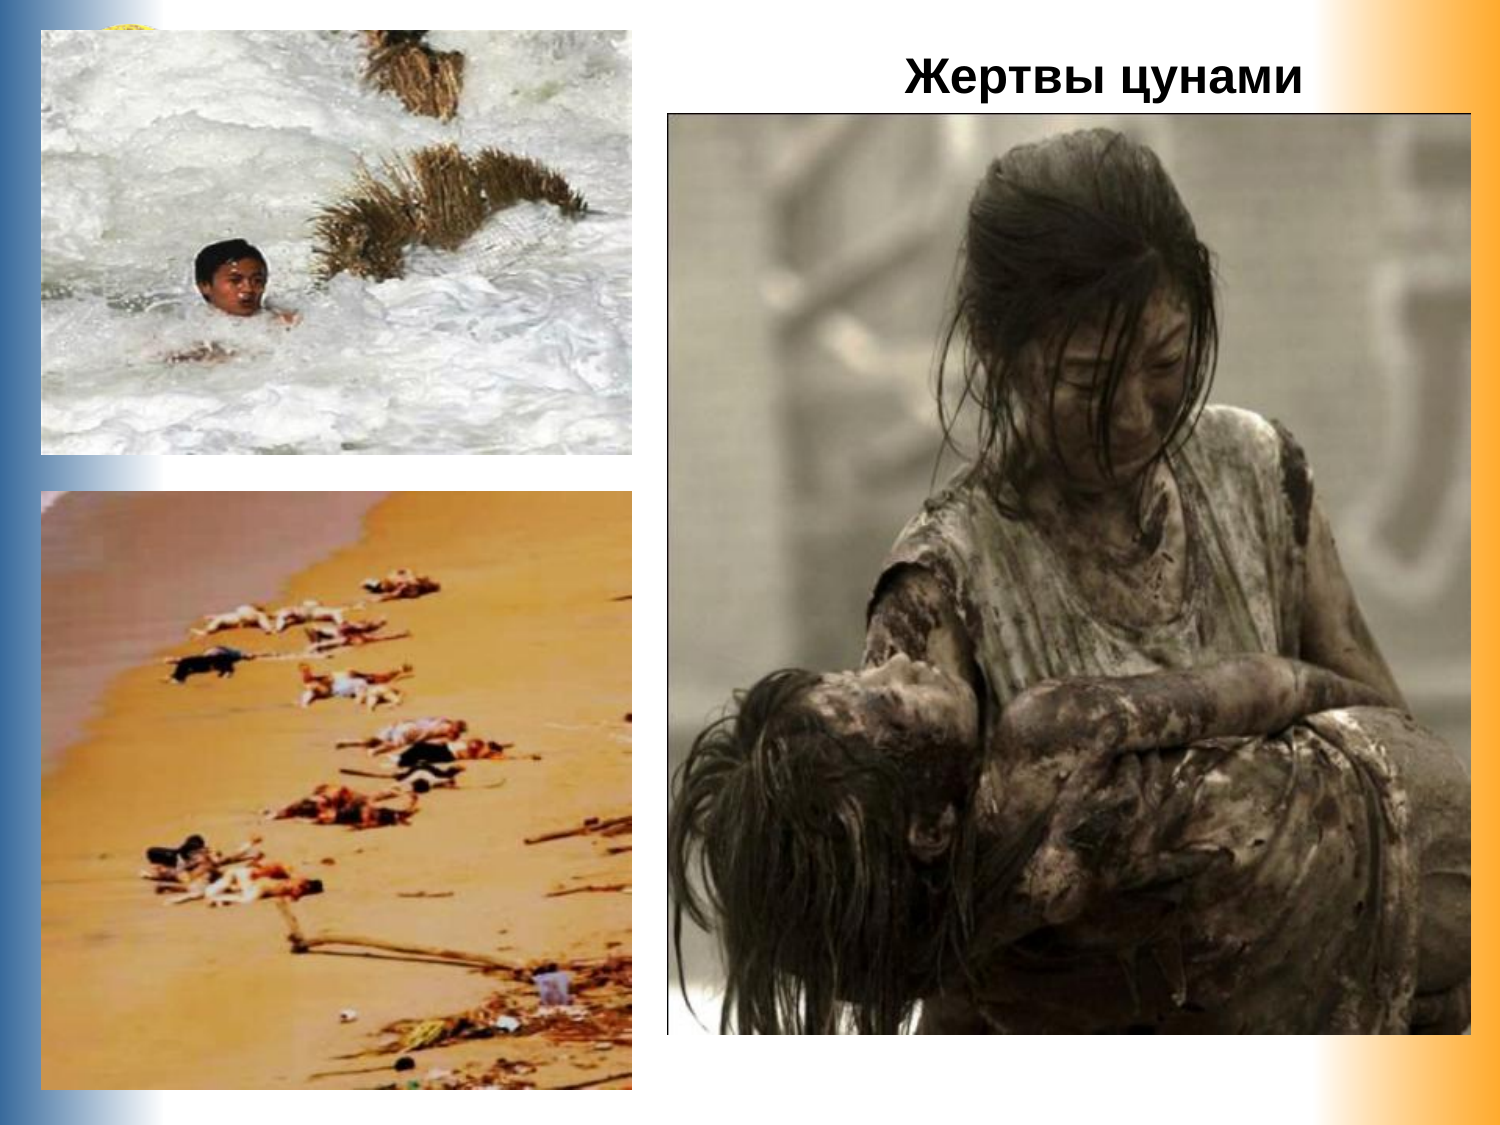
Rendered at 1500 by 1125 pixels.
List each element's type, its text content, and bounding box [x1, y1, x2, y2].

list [41, 491, 633, 1090]
title Жертвы цунами [785, 44, 1424, 103]
picture [41, 24, 633, 456]
picture [666, 113, 1471, 1036]
